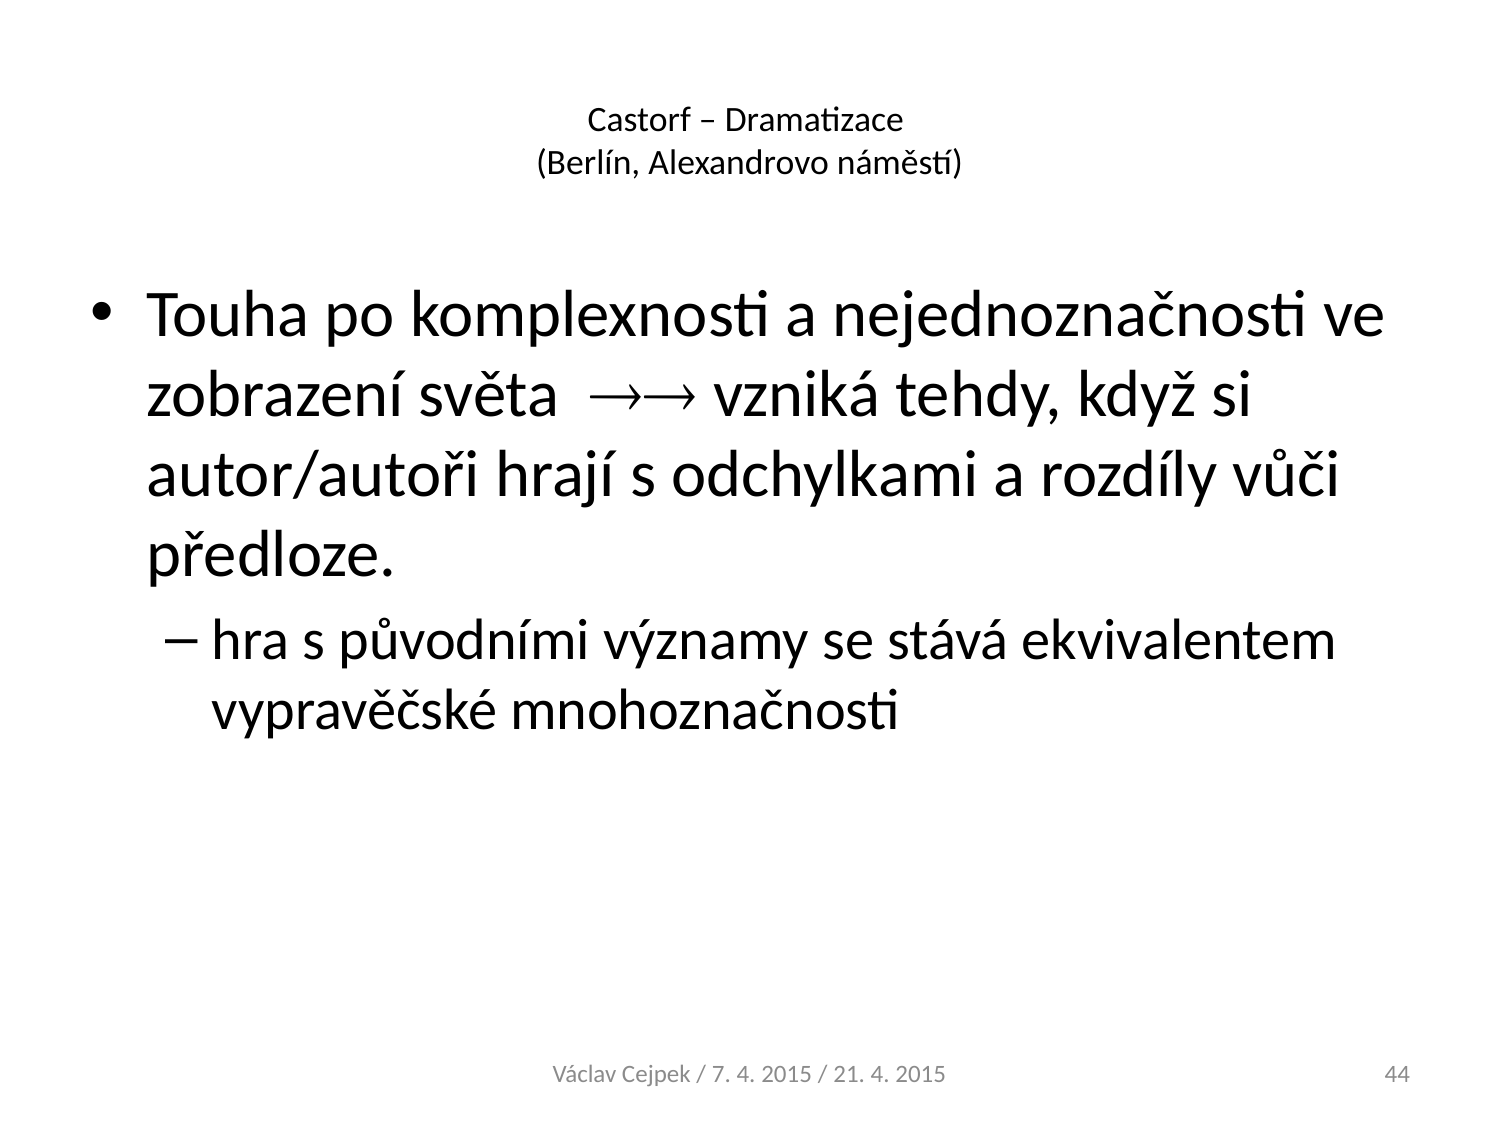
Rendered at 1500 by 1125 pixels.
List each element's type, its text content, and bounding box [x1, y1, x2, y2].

slide_number 44 [1074, 1042, 1425, 1103]
title Castorf – Dramatizace (Berlín, Alexandrovo náměstí) [75, 45, 1425, 233]
list Touha po komplexnosti a nejednoznačnosti ve zobrazení světa  vzniká tehdy, když si autor/autoři hrají s odchylkami a rozdíly vůči předloze. hra s původními významy se stává ekvivalentem vypravěčské mnohoznačnosti [75, 262, 1425, 1005]
footer Václav Cejpek / 7. 4. 2015 / 21. 4. 2015 [512, 1042, 988, 1103]
